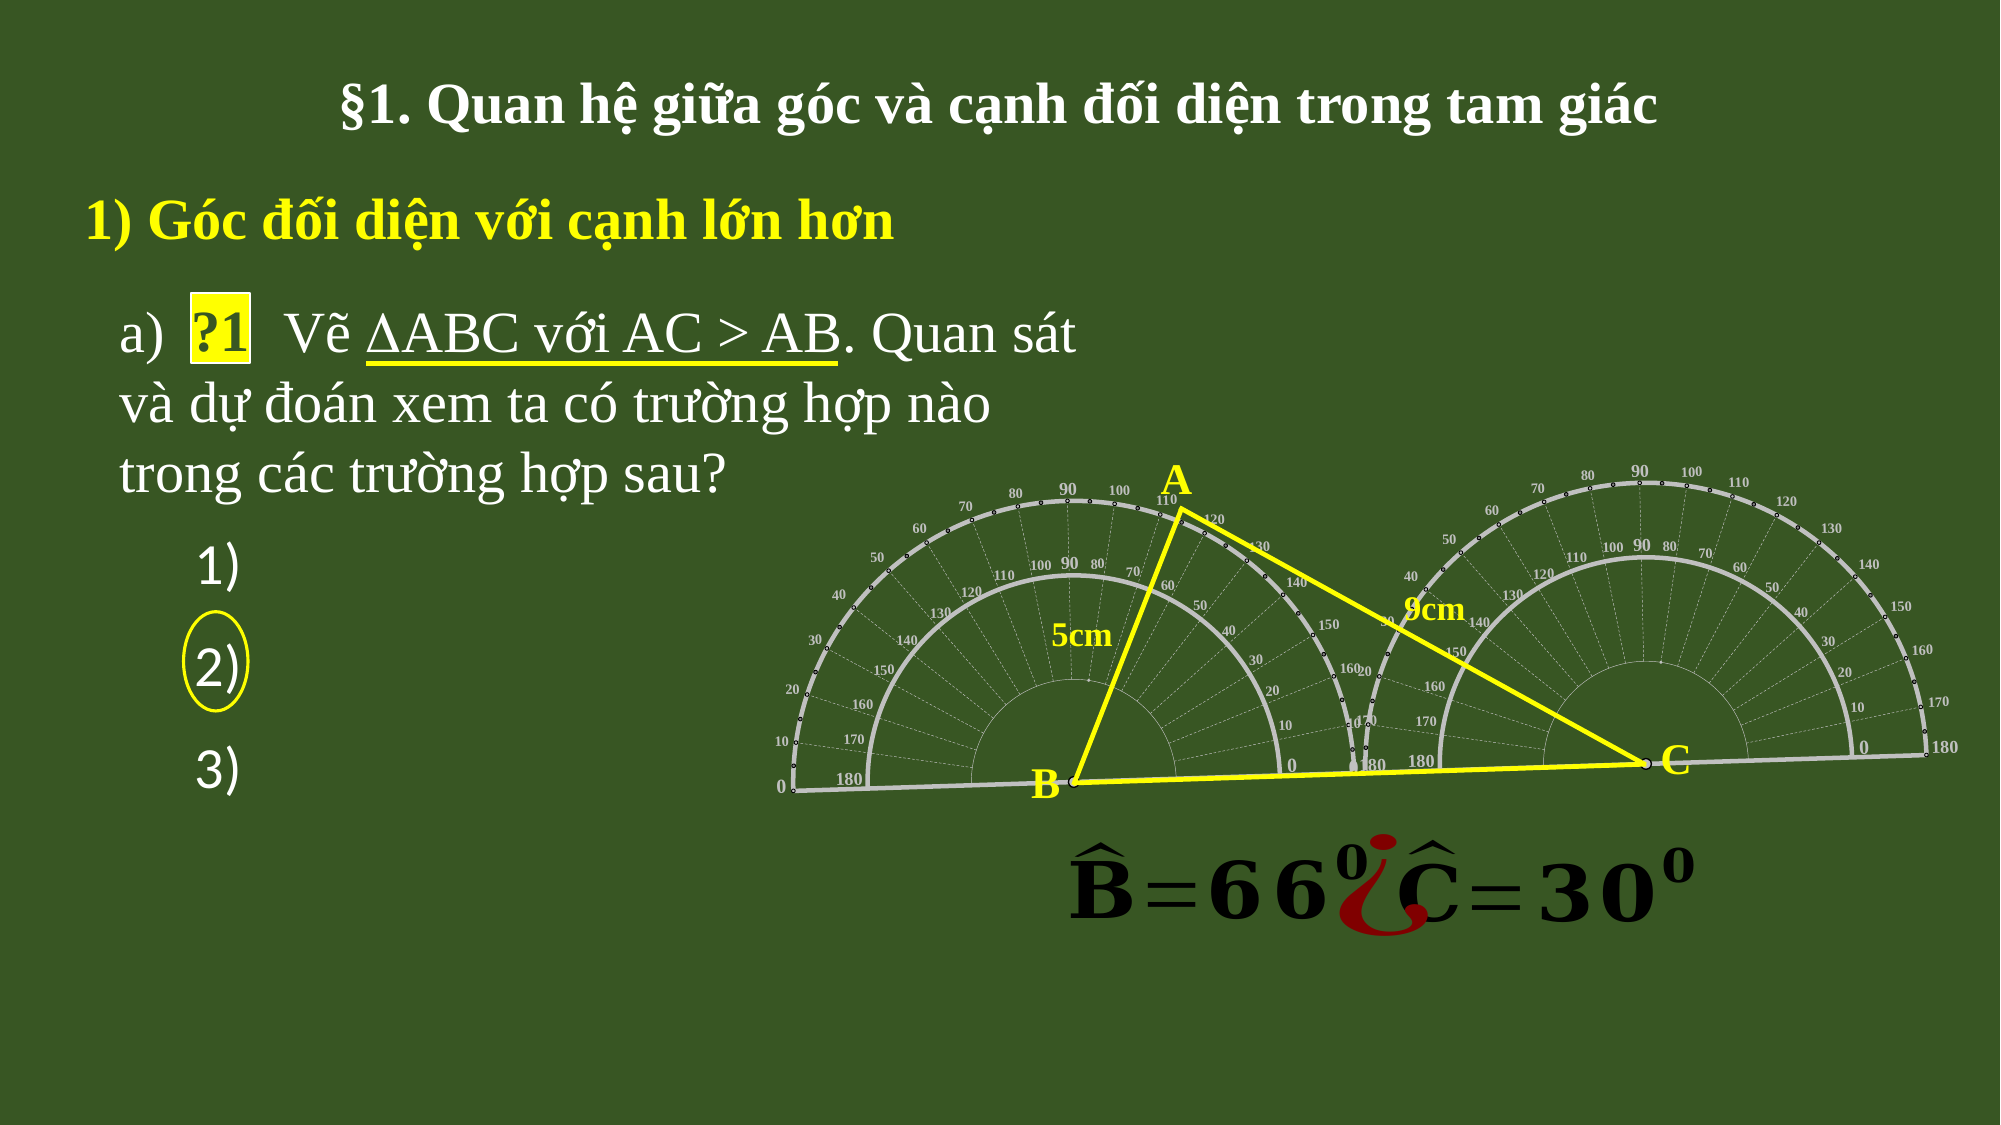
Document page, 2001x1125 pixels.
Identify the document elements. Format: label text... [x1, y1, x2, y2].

text_box §1. Quan hệ giữa góc và cạnh đối diện trong tam giác [69, 44, 1914, 143]
text_box ?1 [191, 292, 250, 363]
text_box 1) Góc đối diện với cạnh lớn hơn [69, 160, 1021, 260]
picture [1715, 452, 1963, 779]
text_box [1009, 436, 1715, 828]
picture [762, 470, 1009, 797]
text_box [182, 610, 250, 713]
